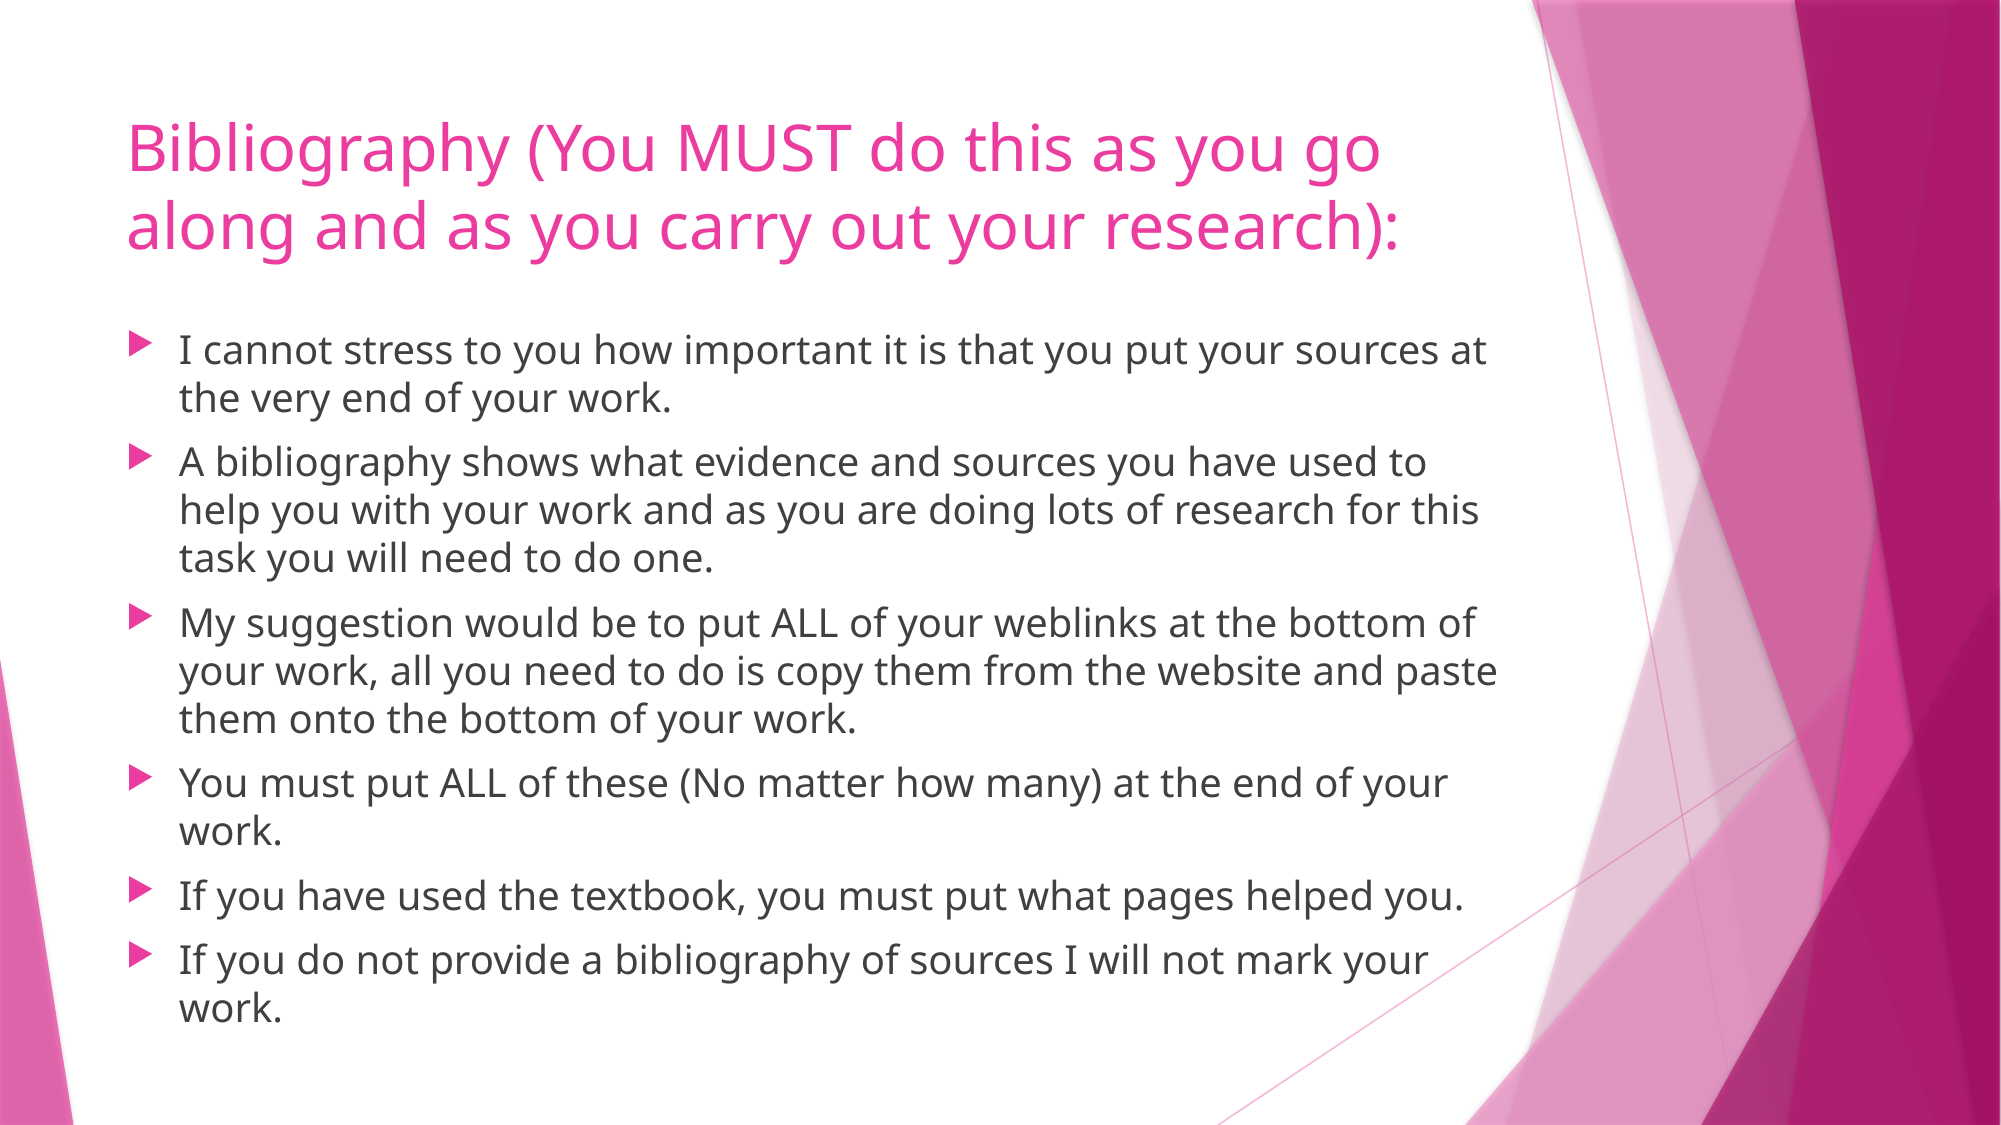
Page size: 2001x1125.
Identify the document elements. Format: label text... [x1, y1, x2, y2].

list I cannot stress to you how important it is that you put your sources at the very end of your work. A bibliography shows what evidence and sources you have used to help you with your work and as you are doing lots of research for this task you will need to do one. My suggestion would be to put ALL of your weblinks at the bottom of your work, all you need to do is copy them from the website and paste them onto the bottom of your work. You must put ALL of these (No matter how many) at the end of your work. If you have used the textbook, you must put what pages helped you. If you do not provide a bibliography of sources I will not mark your work. [111, 316, 1522, 1041]
title Bibliography (You MUST do this as you go along and as you carry out your research): [111, 99, 1522, 316]
